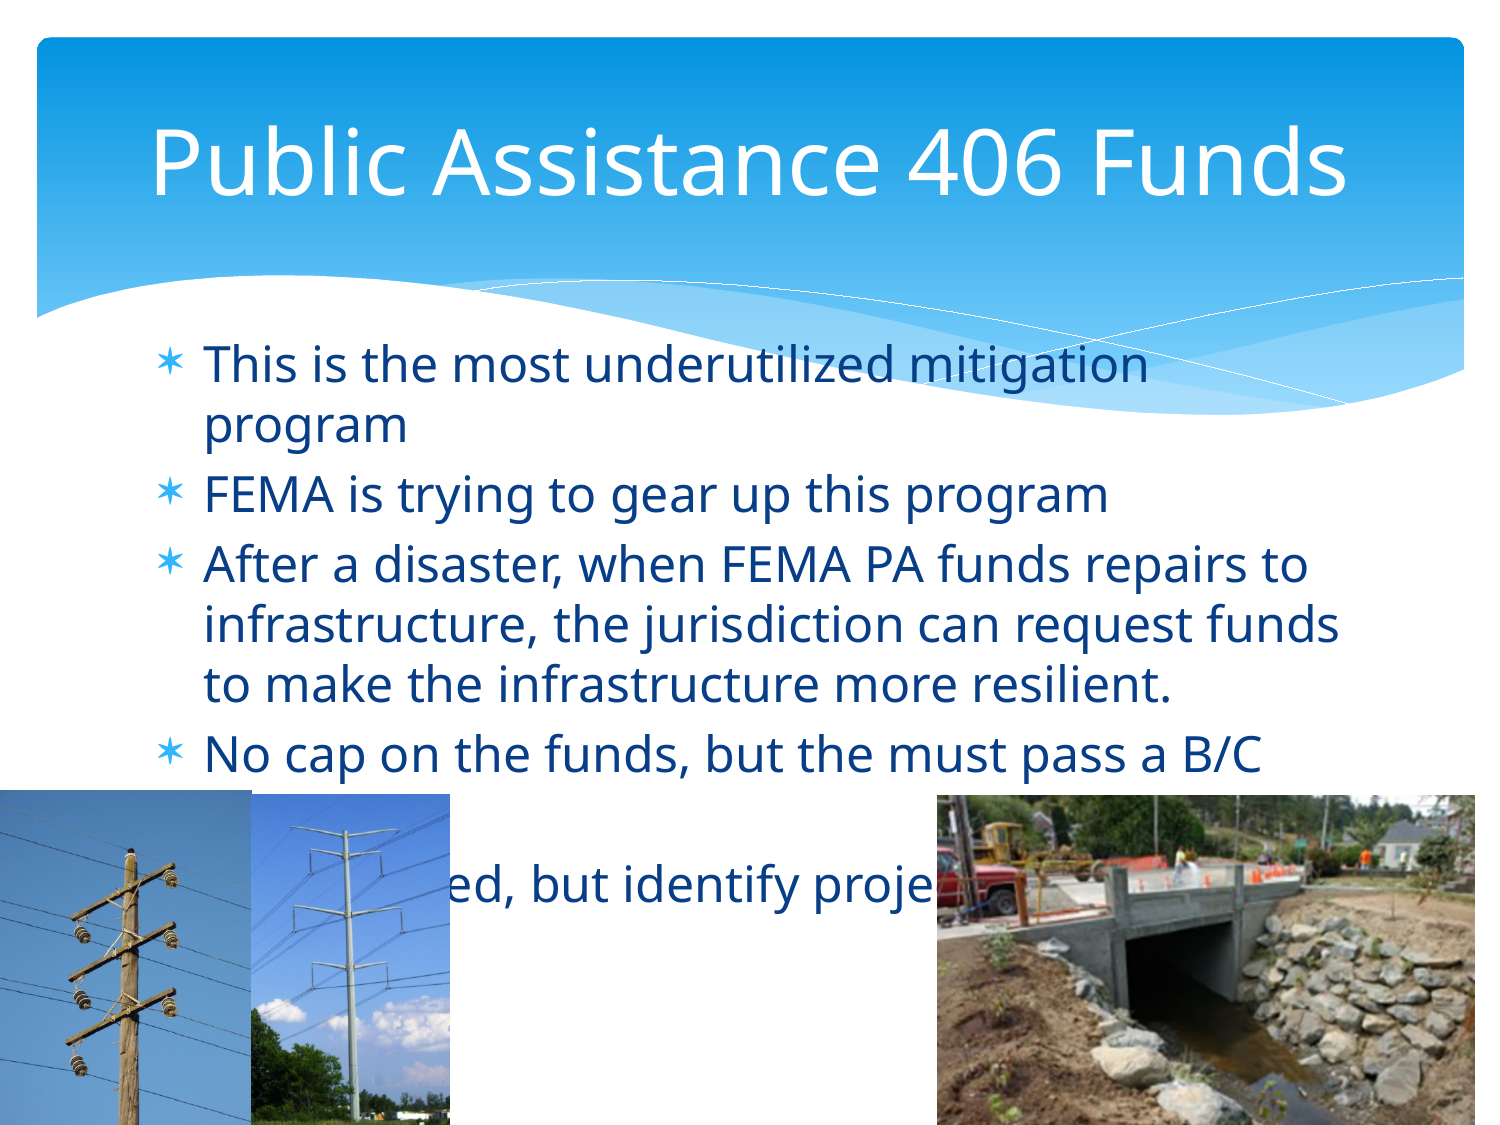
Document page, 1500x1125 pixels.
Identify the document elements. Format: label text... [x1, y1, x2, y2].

picture [0, 790, 451, 1125]
list This is the most underutilized mitigation program FEMA is trying to gear up this program After a disaster, when FEMA PA funds repairs to infrastructure, the jurisdiction can request funds to make the infrastructure more resilient. No cap on the funds, but the must pass a B/C analysis Not required, but identify projects in advance [143, 324, 1359, 1005]
picture [937, 795, 1476, 1125]
title Public Assistance 406 Funds [75, 55, 1425, 261]
